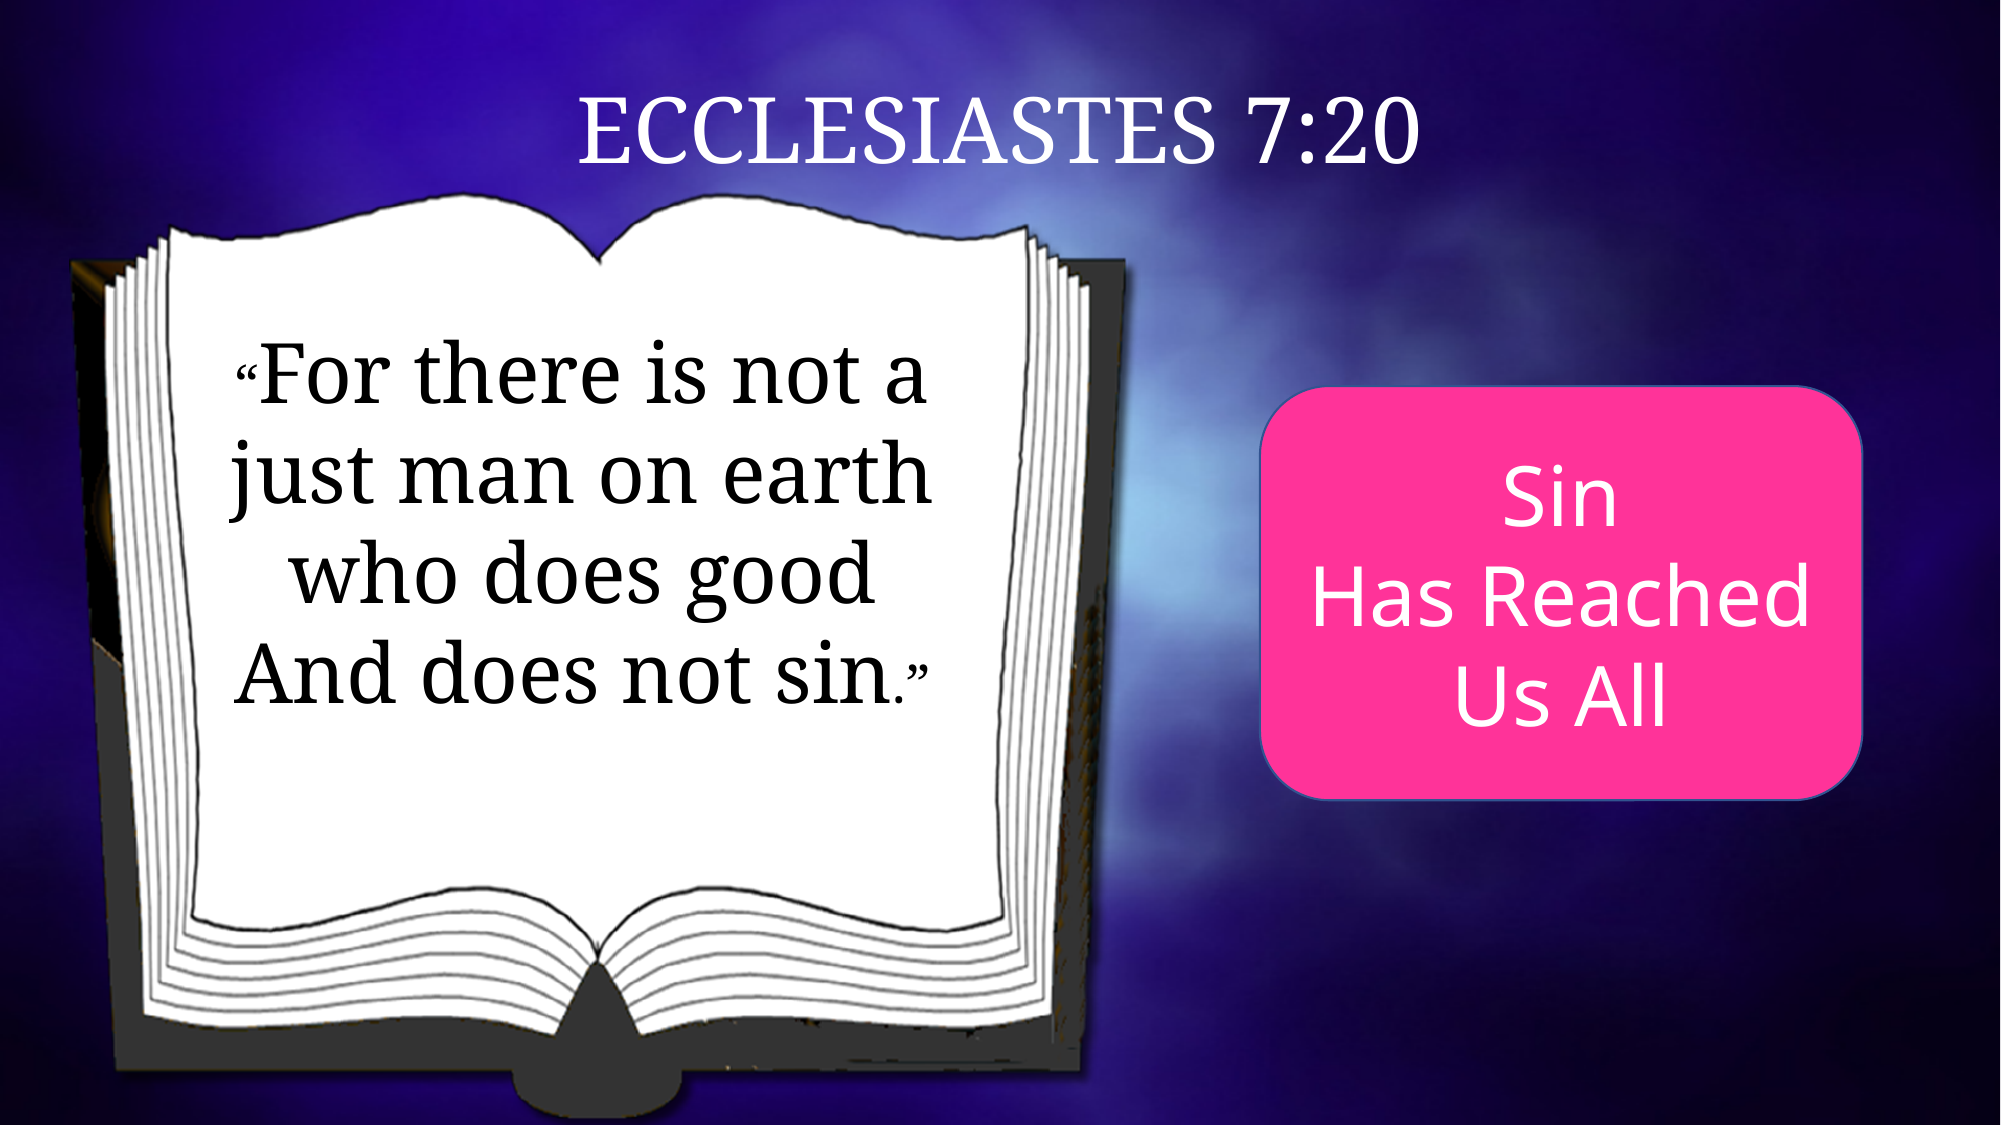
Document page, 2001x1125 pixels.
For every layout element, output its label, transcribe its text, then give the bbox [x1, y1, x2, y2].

text_box Sin Has Reached Us All [1258, 385, 1864, 802]
title Ecclesiastes 7:20 [137, 59, 1863, 208]
picture [0, 0, 2001, 1125]
